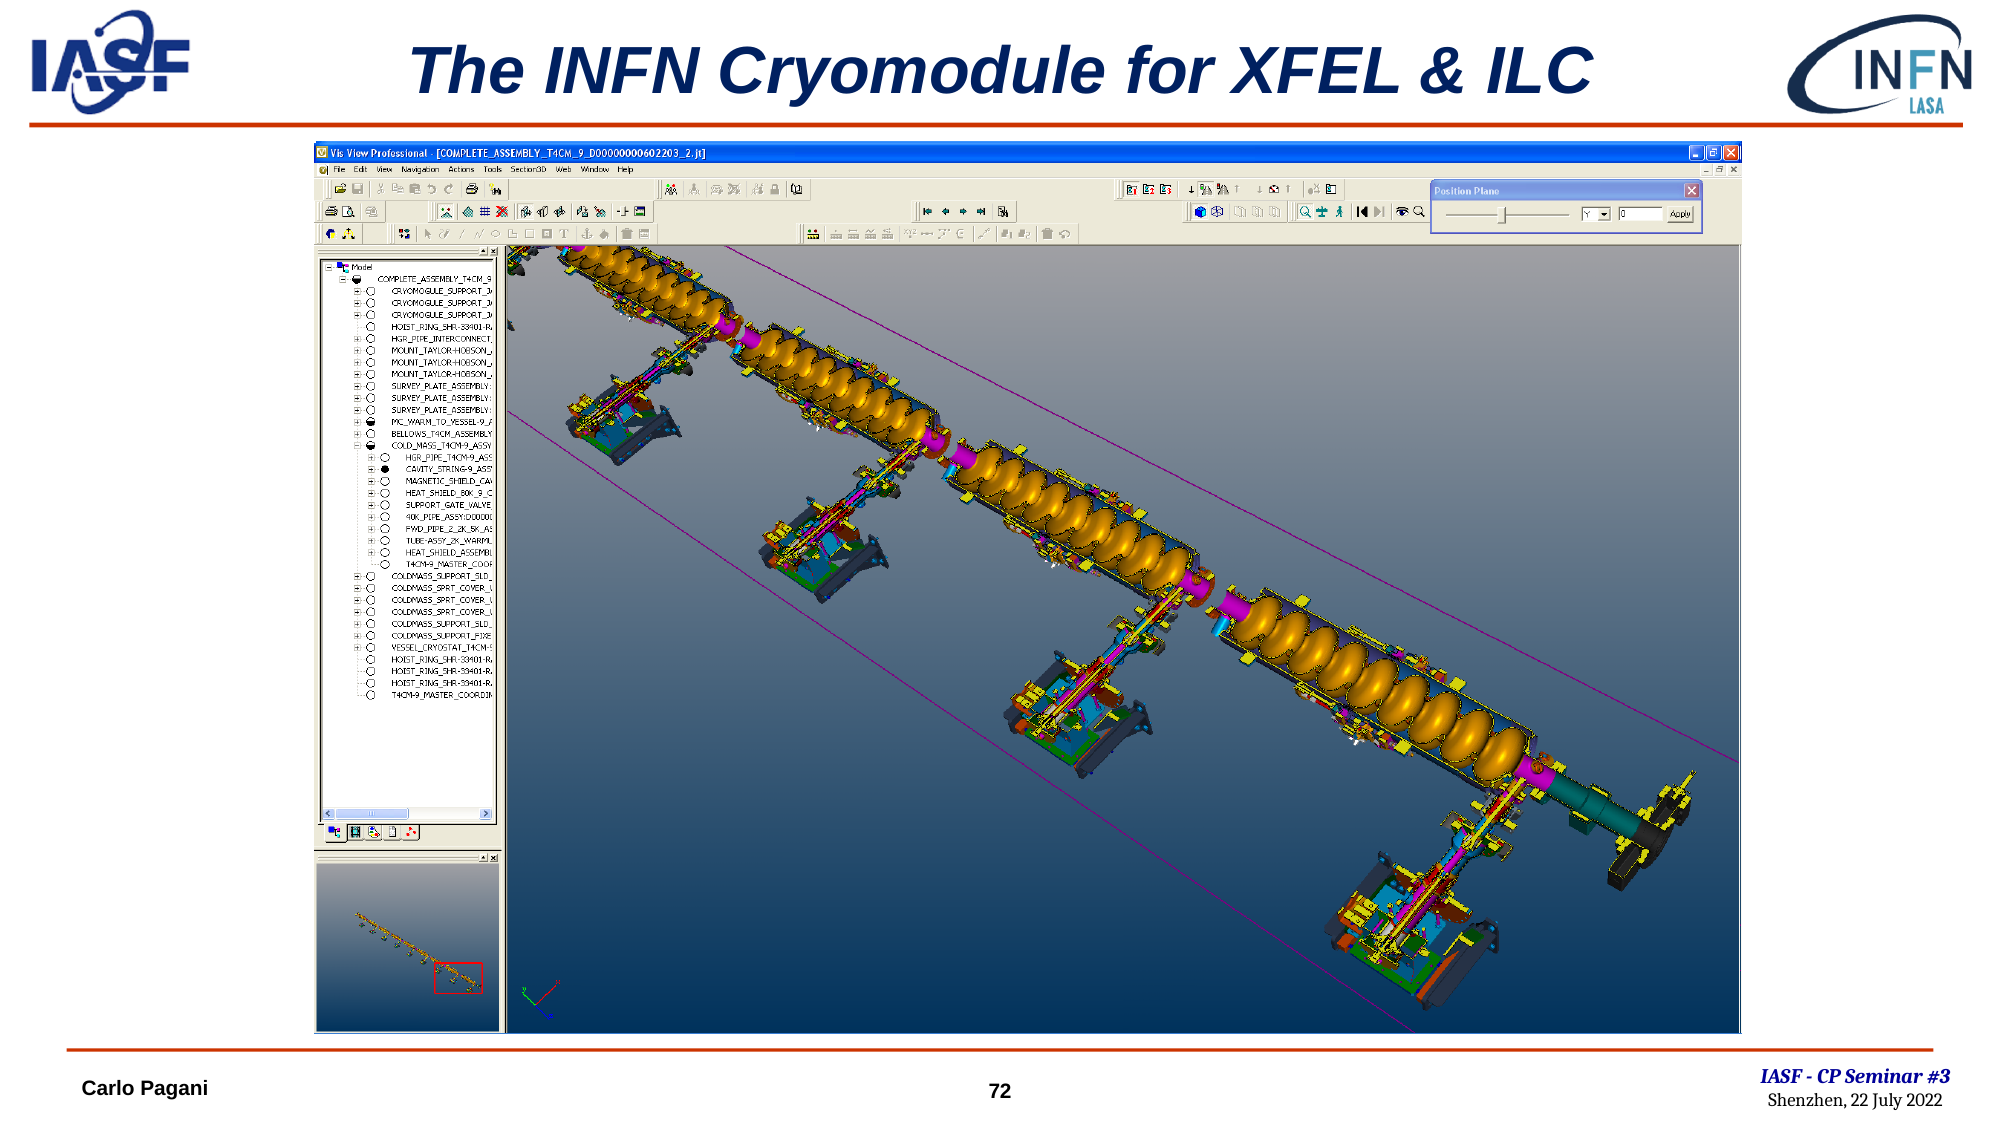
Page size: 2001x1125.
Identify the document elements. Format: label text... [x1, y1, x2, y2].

footer 72 [500, 1070, 1500, 1108]
title The INFN Cryomodule for XFEL & ILC [266, 23, 1736, 111]
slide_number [1712, 1055, 1999, 1123]
picture [1775, 1, 1983, 116]
picture [314, 141, 1742, 1034]
picture [29, 8, 192, 116]
slide_number Carlo Pagani [66, 1067, 534, 1105]
